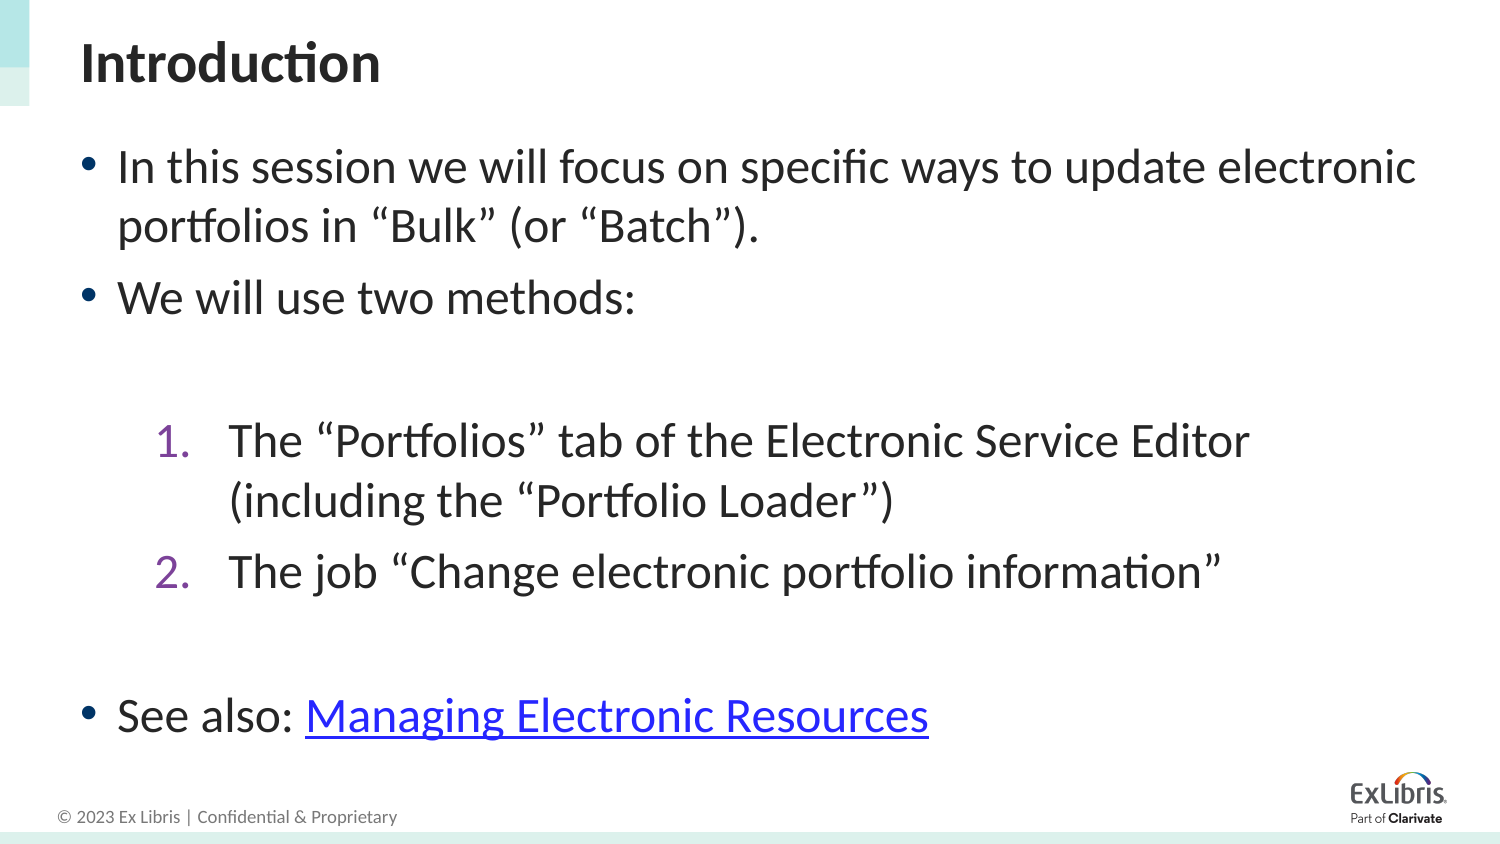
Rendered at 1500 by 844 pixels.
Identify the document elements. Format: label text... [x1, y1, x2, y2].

list In this session we will focus on specific ways to update electronic portfolios in “Bulk” (or “Batch”). We will use two methods: The “Portfolios” tab of the Electronic Service Editor (including the “Portfolio Loader”) The job “Change electronic portfolio information” See also: Managing Electronic Resources [64, 126, 1447, 753]
picture [1351, 772, 1447, 823]
title Introduction [64, 11, 1447, 107]
